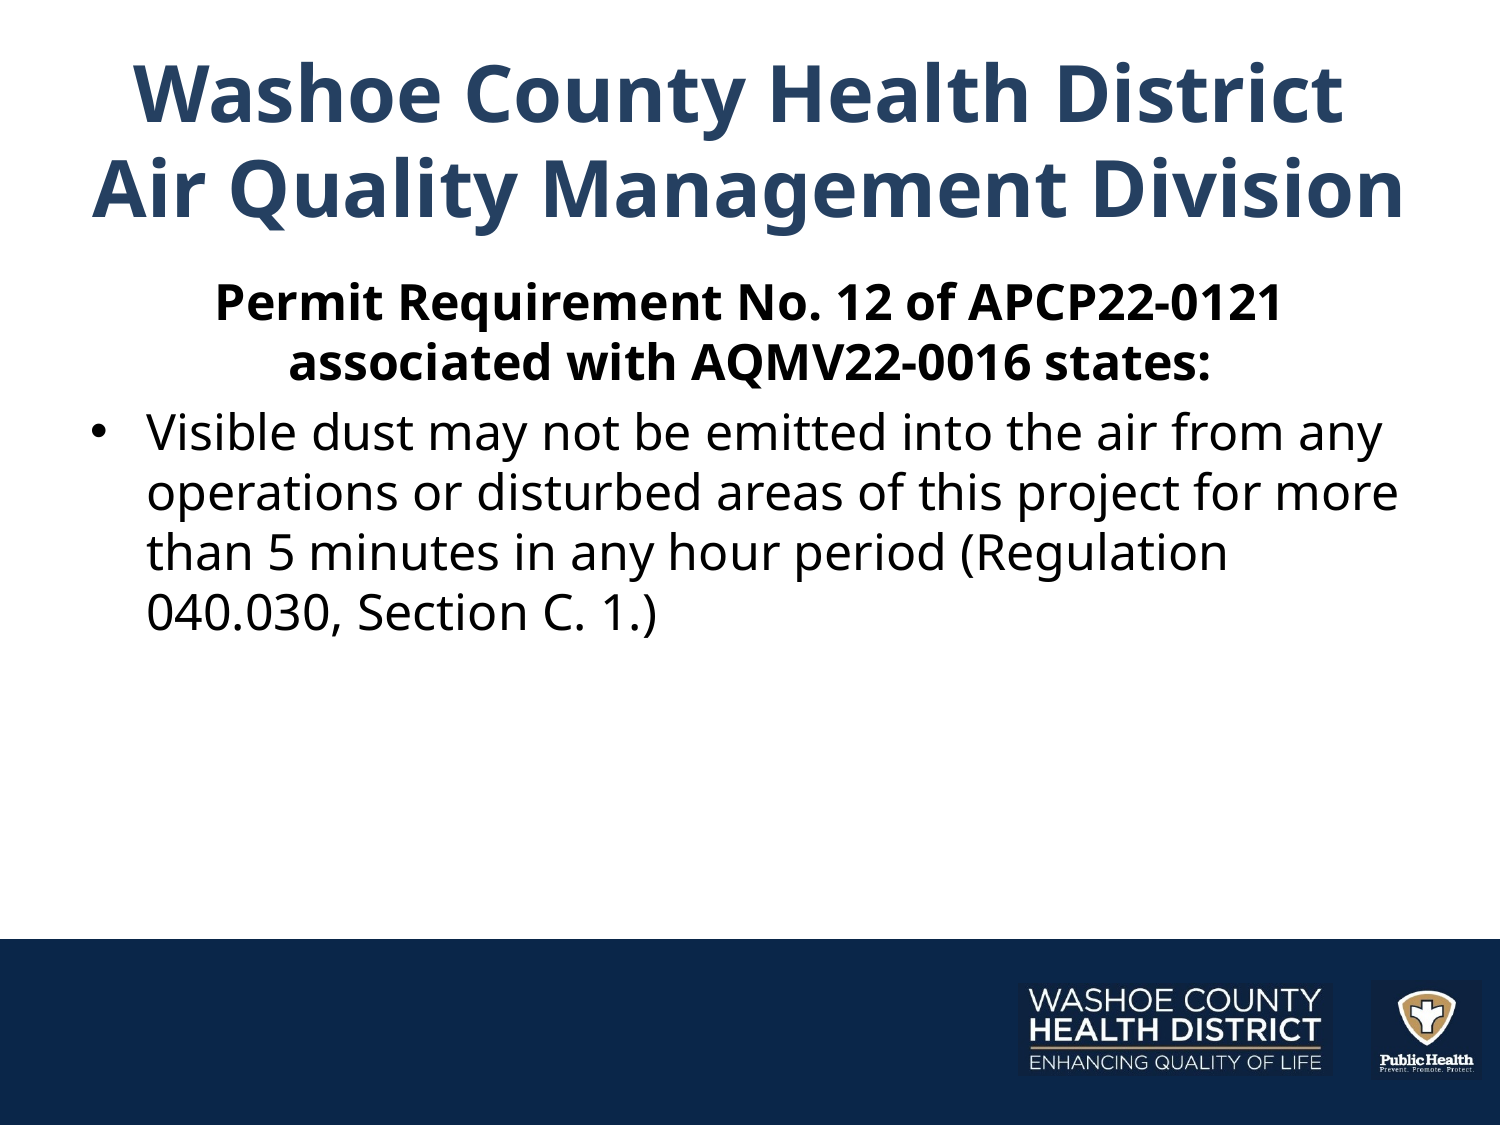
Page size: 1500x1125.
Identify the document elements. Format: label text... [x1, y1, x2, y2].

picture [1371, 980, 1482, 1080]
title Washoe County Health District Air Quality Management Division [75, 45, 1425, 233]
picture [1018, 1005, 1333, 1076]
list Permit Requirement No. 12 of APCP22-0121 associated with AQMV22-0016 states: Visible dust may not be emitted into the air from any operations or disturbed areas of this project for more than 5 minutes in any hour period (Regulation 040.030, Section C. 1.) [75, 262, 1425, 1005]
